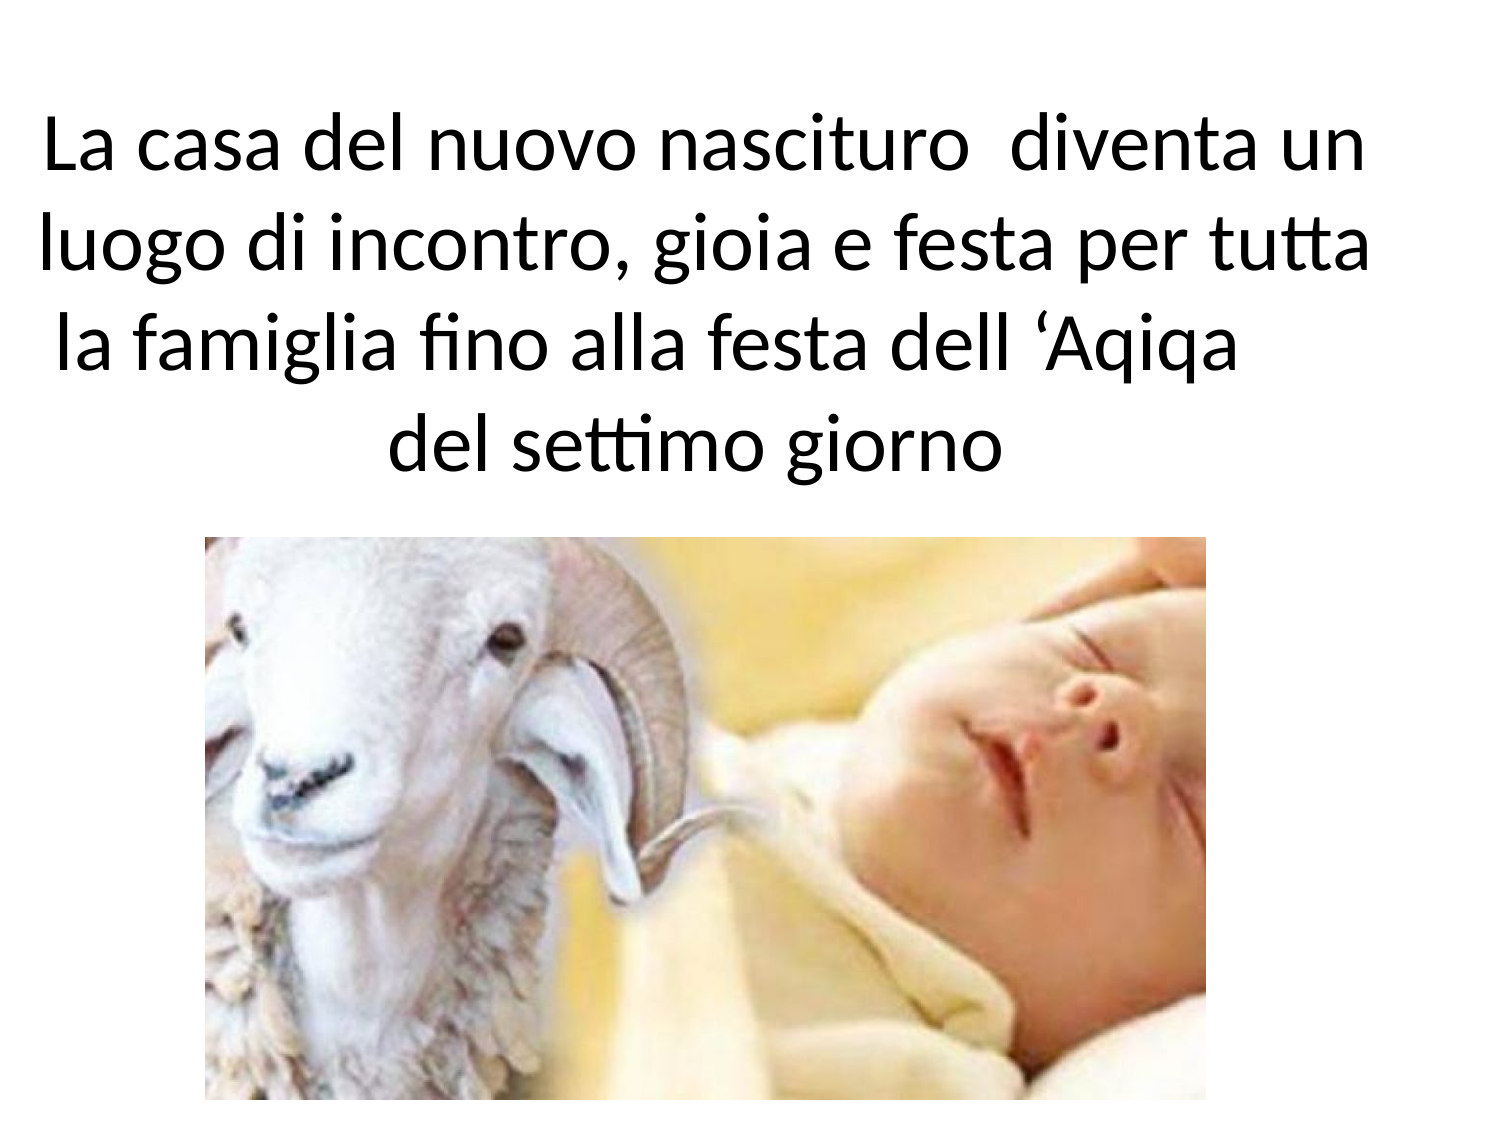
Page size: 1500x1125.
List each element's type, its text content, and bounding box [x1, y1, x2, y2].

picture [205, 536, 1206, 1100]
title La casa del nuovo nascituro diventa un luogo di incontro, gioia e festa per tutta la famiglia fino alla festa dell ‘Aqiqa del settimo giorno [15, 73, 1396, 502]
